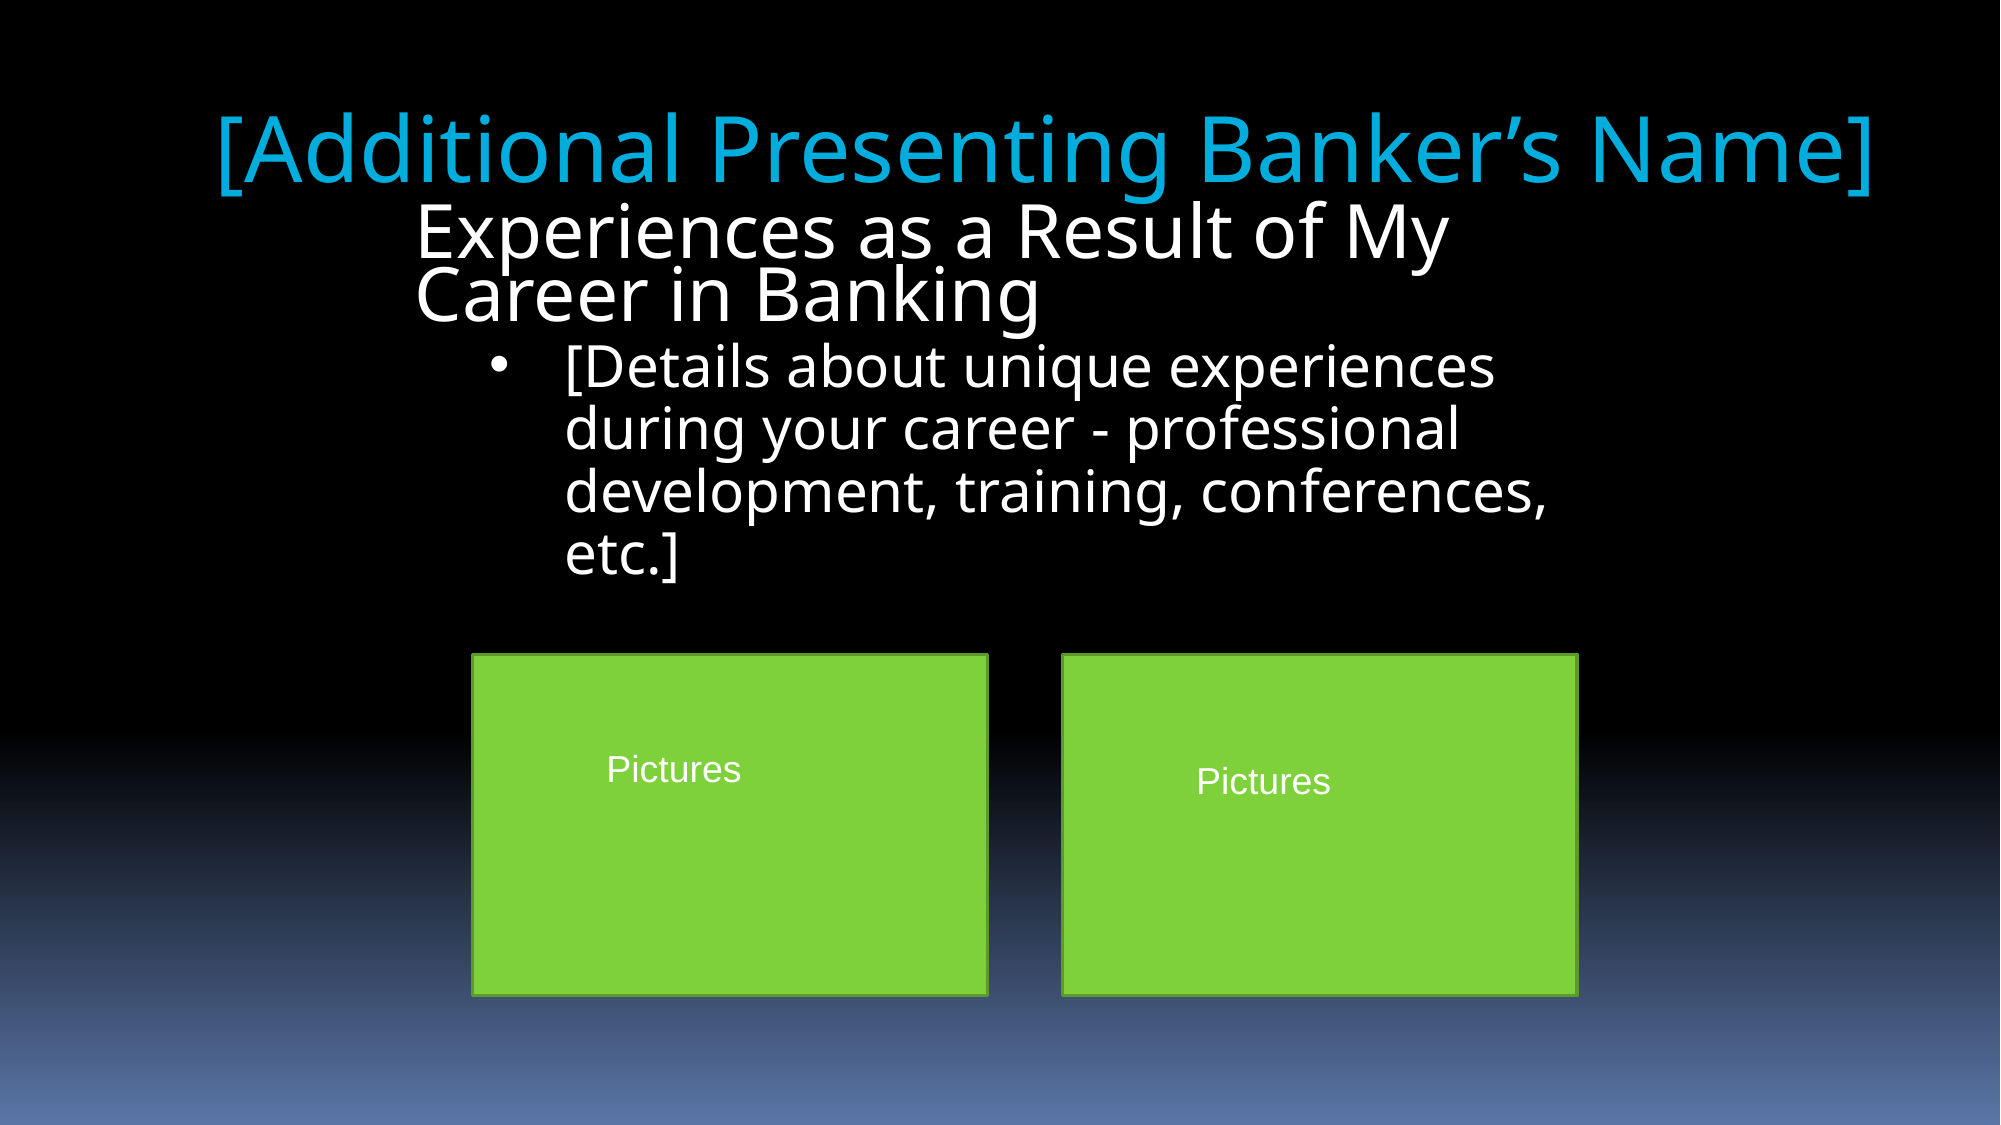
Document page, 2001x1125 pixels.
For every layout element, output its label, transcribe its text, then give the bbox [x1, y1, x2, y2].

text_box Pictures [591, 737, 869, 798]
text_box Experiences as a Result of My Career in Banking [Details about unique experiences during your career - professional development, training, conferences, etc.] [399, 234, 1613, 594]
text_box [1061, 653, 1579, 997]
text_box Pictures [1181, 749, 1459, 809]
text_box [471, 653, 989, 997]
text_box [Additional Presenting Banker’s Name] [200, 83, 1900, 234]
